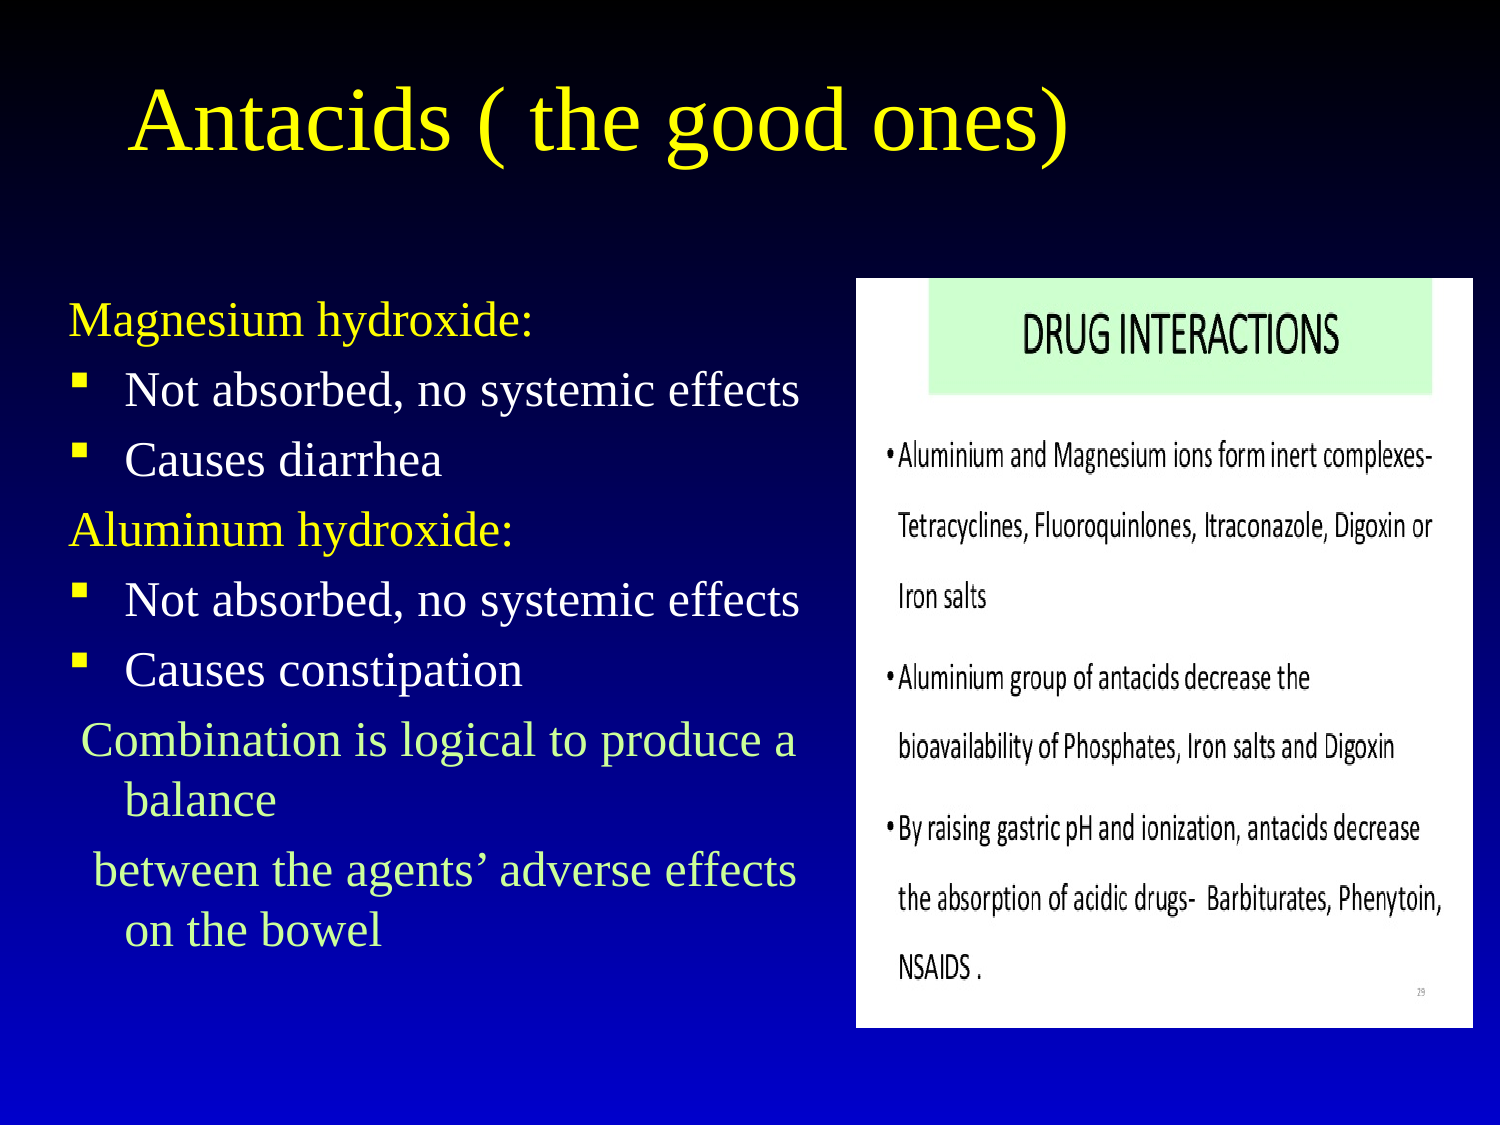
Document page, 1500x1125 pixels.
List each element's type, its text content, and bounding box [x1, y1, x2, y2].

list Magnesium hydroxide: Not absorbed, no systemic effects Causes diarrhea Aluminum hydroxide: Not absorbed, no systemic effects Causes constipation Combination is logical to produce a balance between the agents’ adverse effects on the bowel [53, 278, 854, 1000]
title Antacids ( the good ones) [112, 54, 1388, 173]
picture [855, 278, 1474, 1028]
